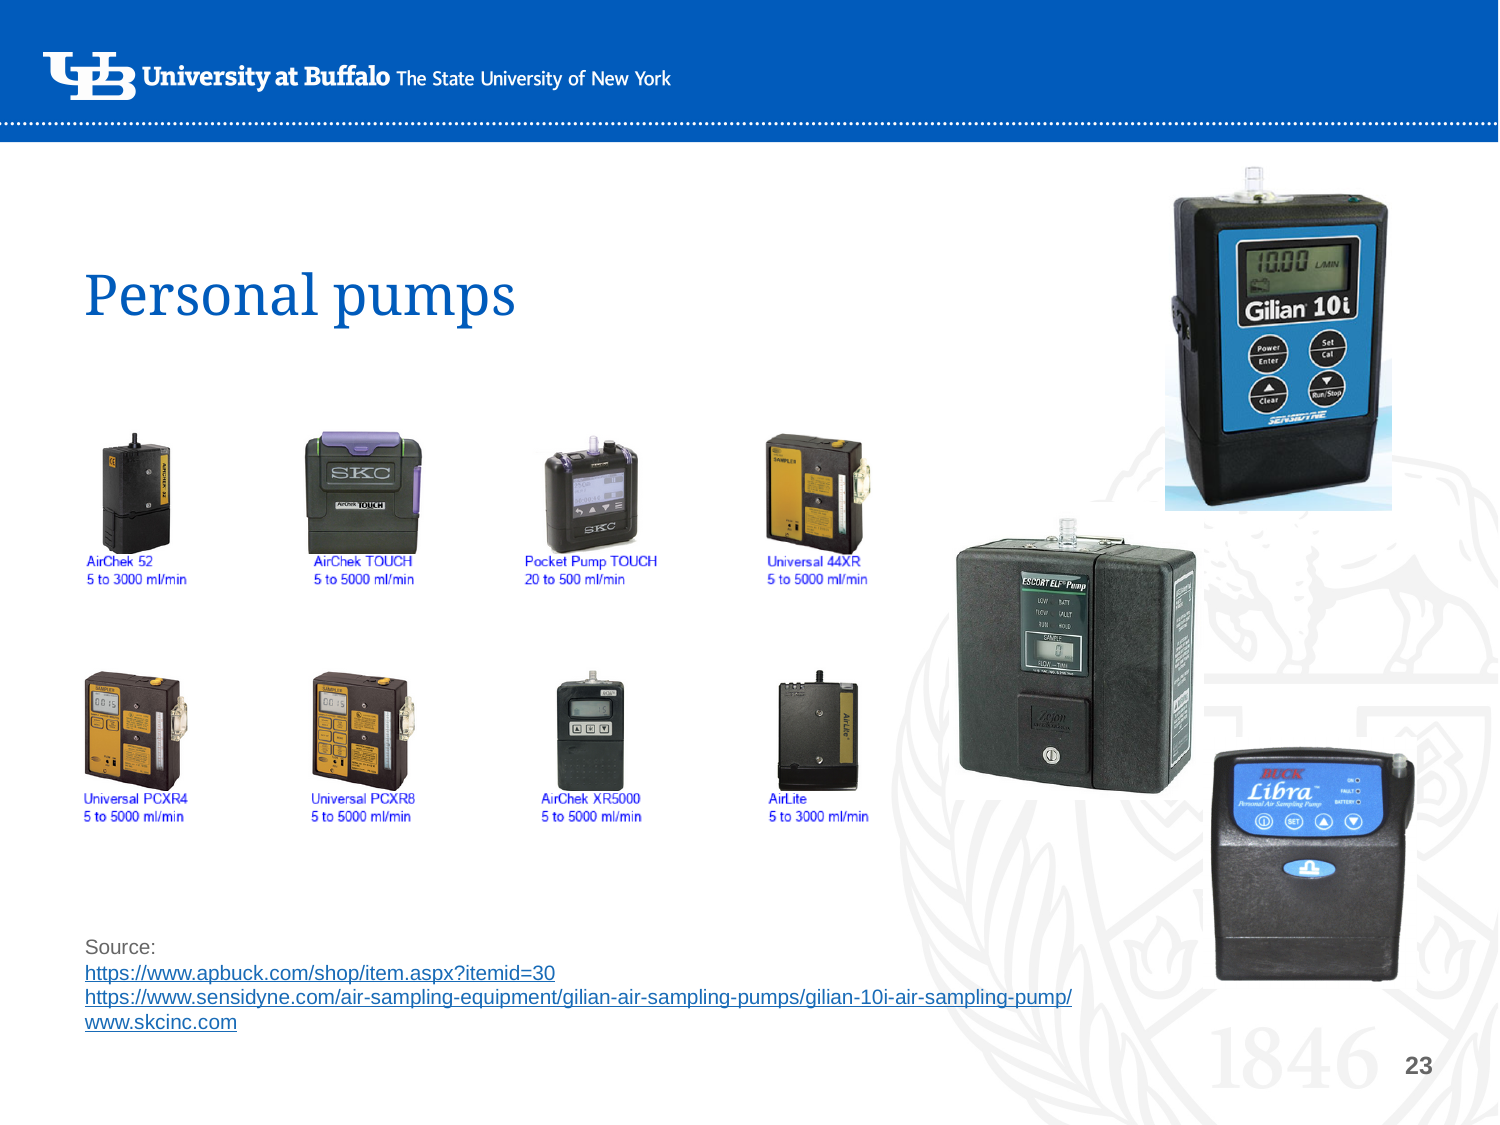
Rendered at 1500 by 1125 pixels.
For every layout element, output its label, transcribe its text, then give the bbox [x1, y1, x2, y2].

picture [0, 0, 1499, 1125]
title Personal pumps [70, 216, 1165, 335]
text_box Source: https://www.apbuck.com/shop/item.aspx?itemid=30 https://www.sensidyne.com/air-sampling-equipment/gilian-air-sampling-pumps/gilian-10i-air-sampling-pump/ www.skcinc.com [69, 926, 1322, 1042]
